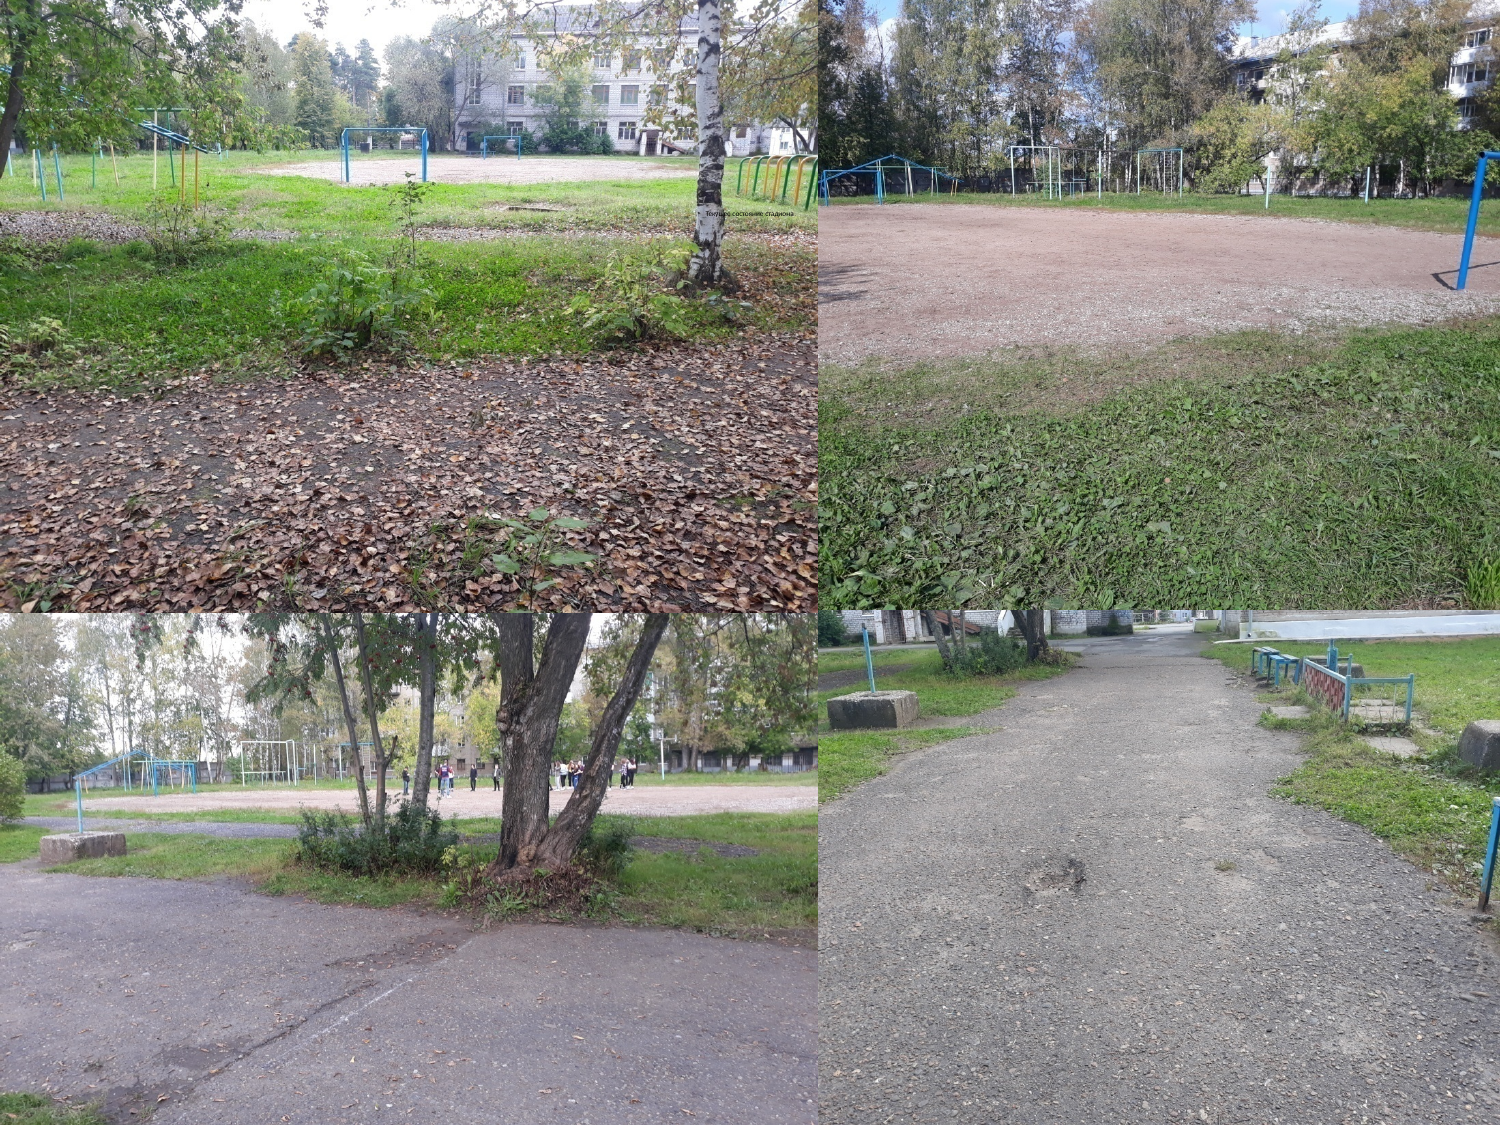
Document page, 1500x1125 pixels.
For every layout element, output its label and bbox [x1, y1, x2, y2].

list [818, 0, 1500, 610]
picture [0, 0, 1500, 1125]
